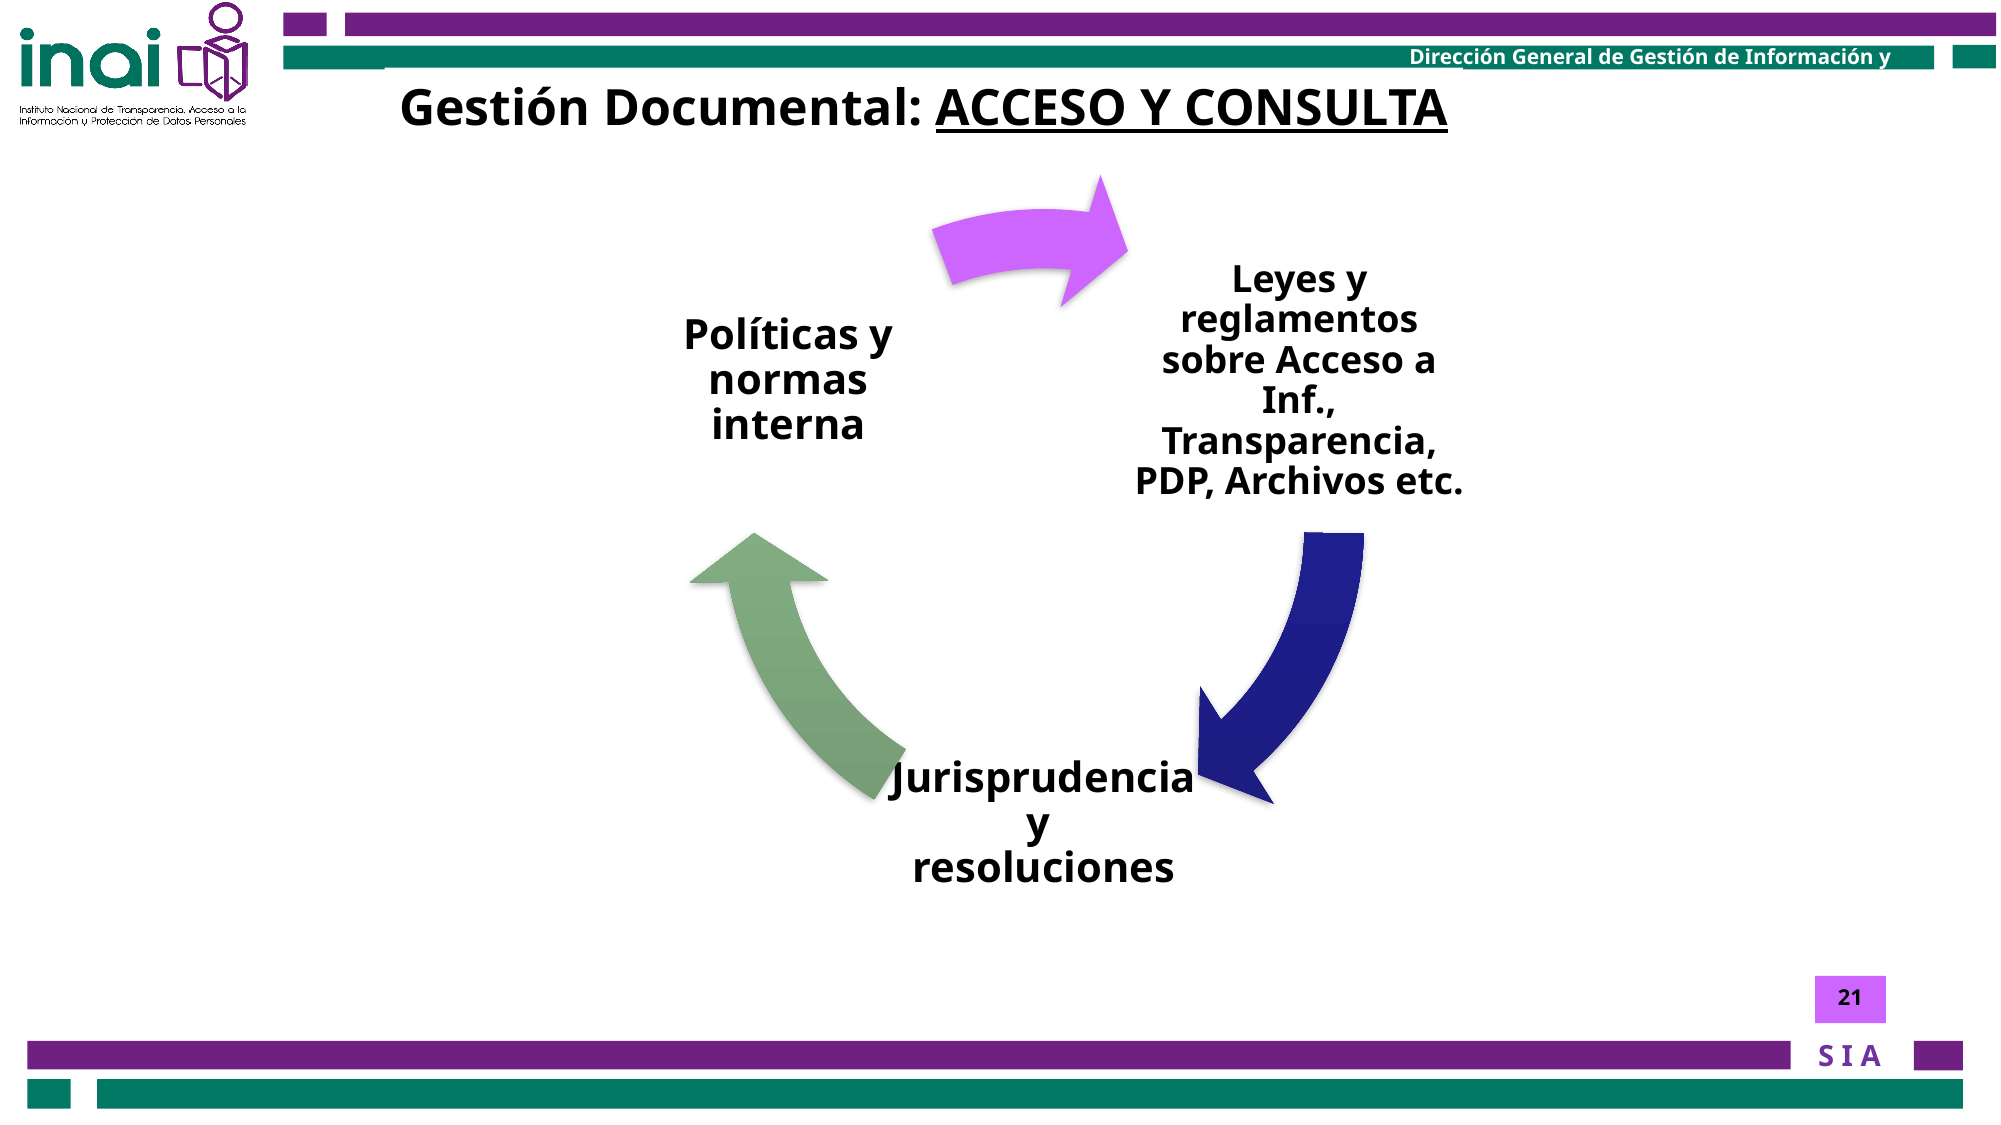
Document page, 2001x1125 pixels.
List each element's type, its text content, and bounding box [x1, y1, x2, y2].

text_box 21 [1815, 975, 1886, 1024]
text_box Gestión Documental: ACCESO Y CONSULTA [384, 67, 1463, 143]
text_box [420, 169, 1686, 977]
picture [20, 2, 248, 126]
